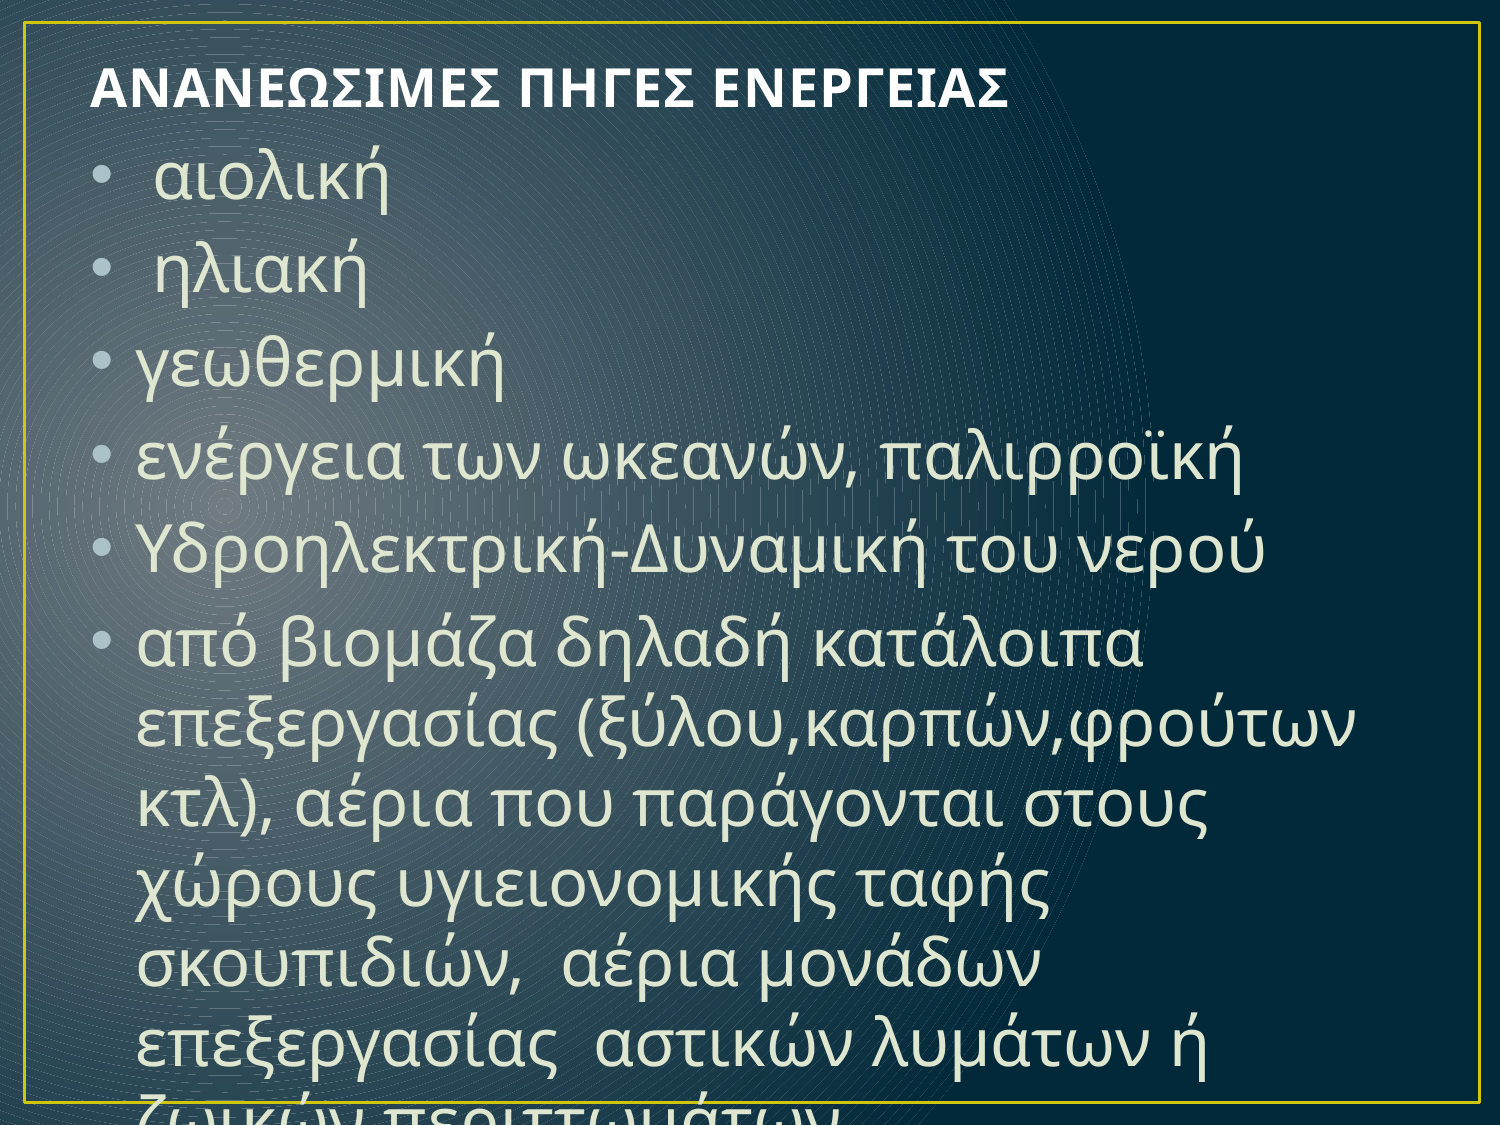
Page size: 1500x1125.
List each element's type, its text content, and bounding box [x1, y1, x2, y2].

title ΑΝΑΝΕΩΣΙΜΕΣ ΠΗΓΕΣ ΕΝΕΡΓΕΙΑΣ [75, 45, 1425, 125]
list αιολική ηλιακή γεωθερμική ενέργεια των ωκεανών, παλιρροϊκή Υδροηλεκτρική-Δυναμική του νερού από βιομάζα δηλαδή κατάλοιπα επεξεργασίας (ξύλου,καρπών,φρούτων κτλ), αέρια που παράγονται στους χώρους υγιειονομικής ταφής σκουπιδιών, αέρια μονάδων επεξεργασίας αστικών λυμάτων ή ζωικών περιττωμάτων. [75, 125, 1425, 1083]
